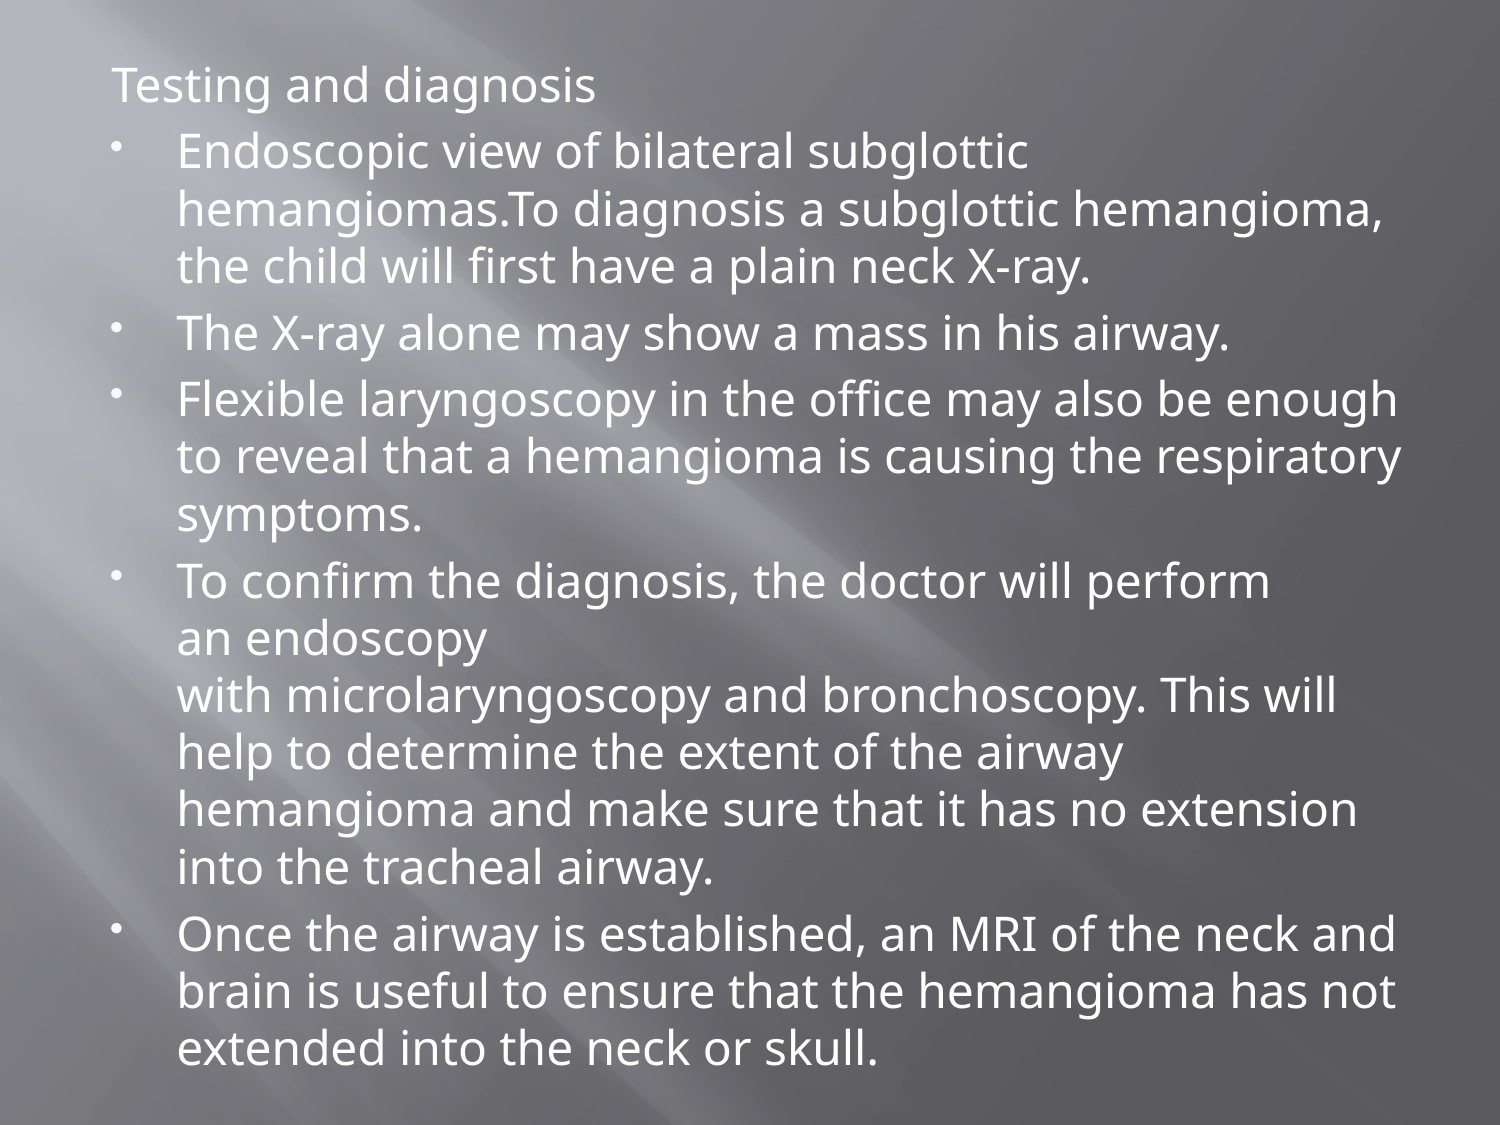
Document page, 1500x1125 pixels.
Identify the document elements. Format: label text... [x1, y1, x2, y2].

list Testing and diagnosis Endoscopic view of bilateral subglottic hemangiomas.To diagnosis a subglottic hemangioma, the child will first have a plain neck X-ray. The X-ray alone may show a mass in his airway. Flexible laryngoscopy in the office may also be enough to reveal that a hemangioma is causing the respiratory symptoms. To confirm the diagnosis, the doctor will perform an endoscopy with microlaryngoscopy and bronchoscopy. This will help to determine the extent of the airway hemangioma and make sure that it has no extension into the tracheal airway. Once the airway is established, an MRI of the neck and brain is useful to ensure that the hemangioma has not extended into the neck or skull. [75, 46, 1425, 1102]
